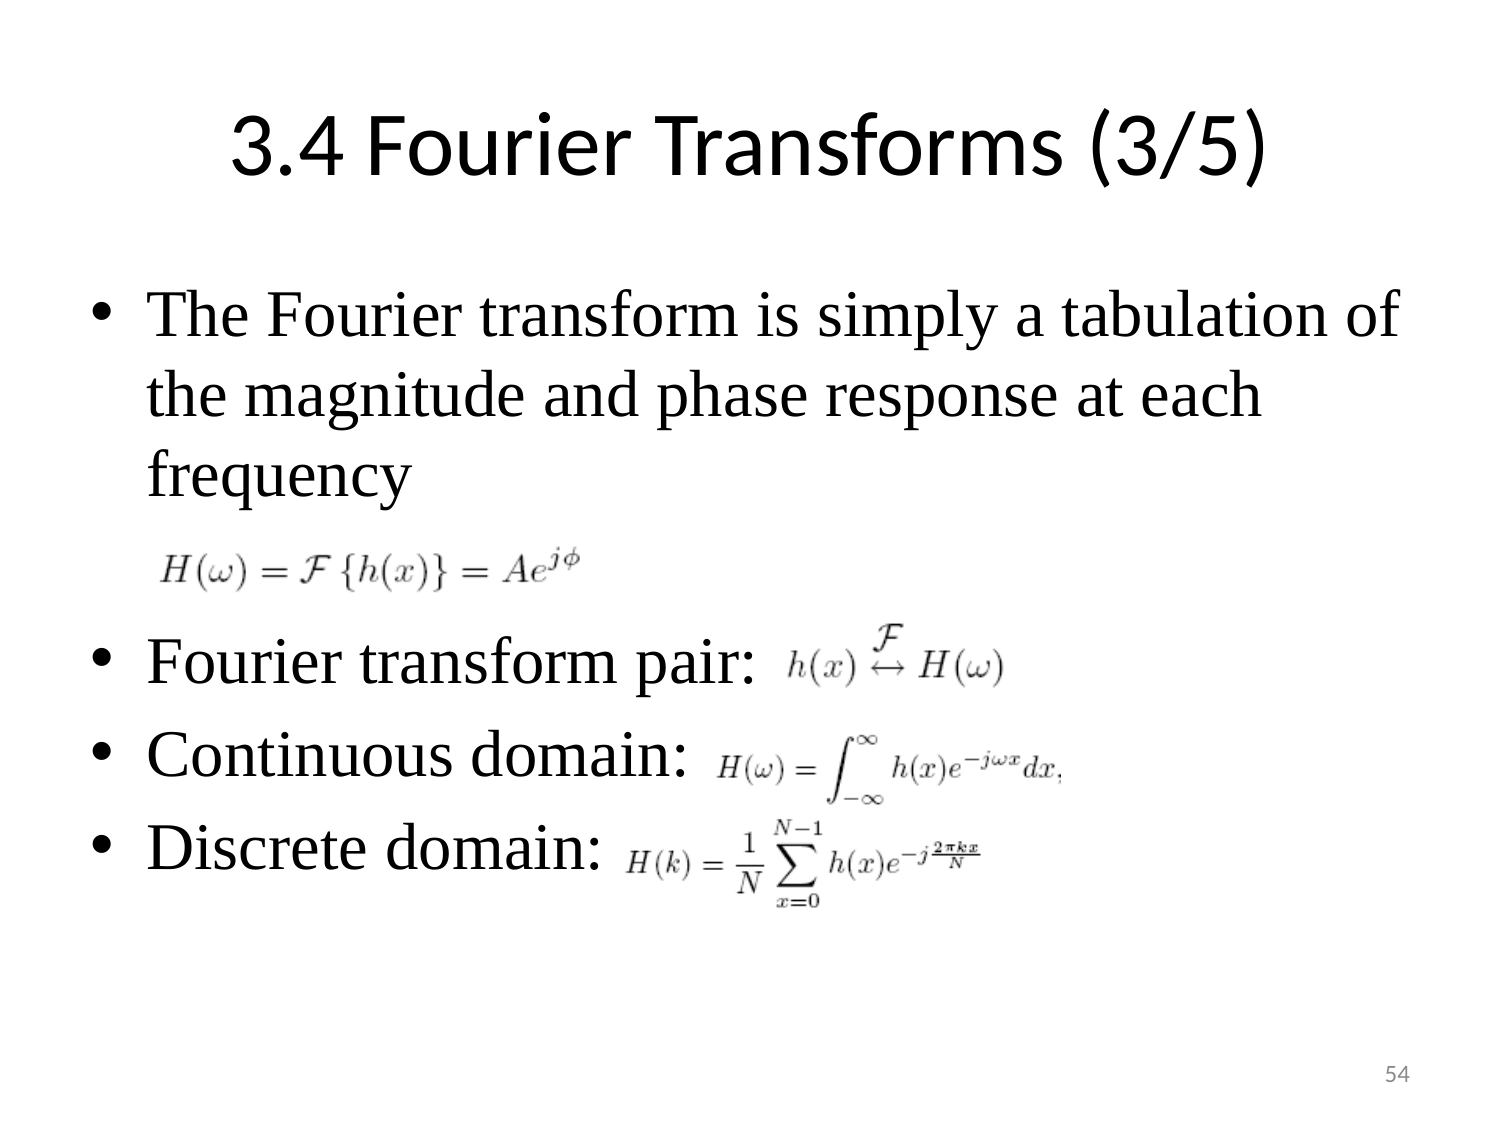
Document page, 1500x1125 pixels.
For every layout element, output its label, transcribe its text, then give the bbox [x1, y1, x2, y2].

title 3.4 Fourier Transforms (3/5) [75, 45, 1425, 233]
picture [614, 718, 1061, 911]
slide_number 54 [1074, 1042, 1425, 1103]
list The Fourier transform is simply a tabulation of the magnitude and phase response at each frequency Fourier transform pair: Continuous domain: Discrete domain: [75, 262, 1425, 1005]
picture [773, 609, 1010, 696]
picture [147, 526, 585, 615]
